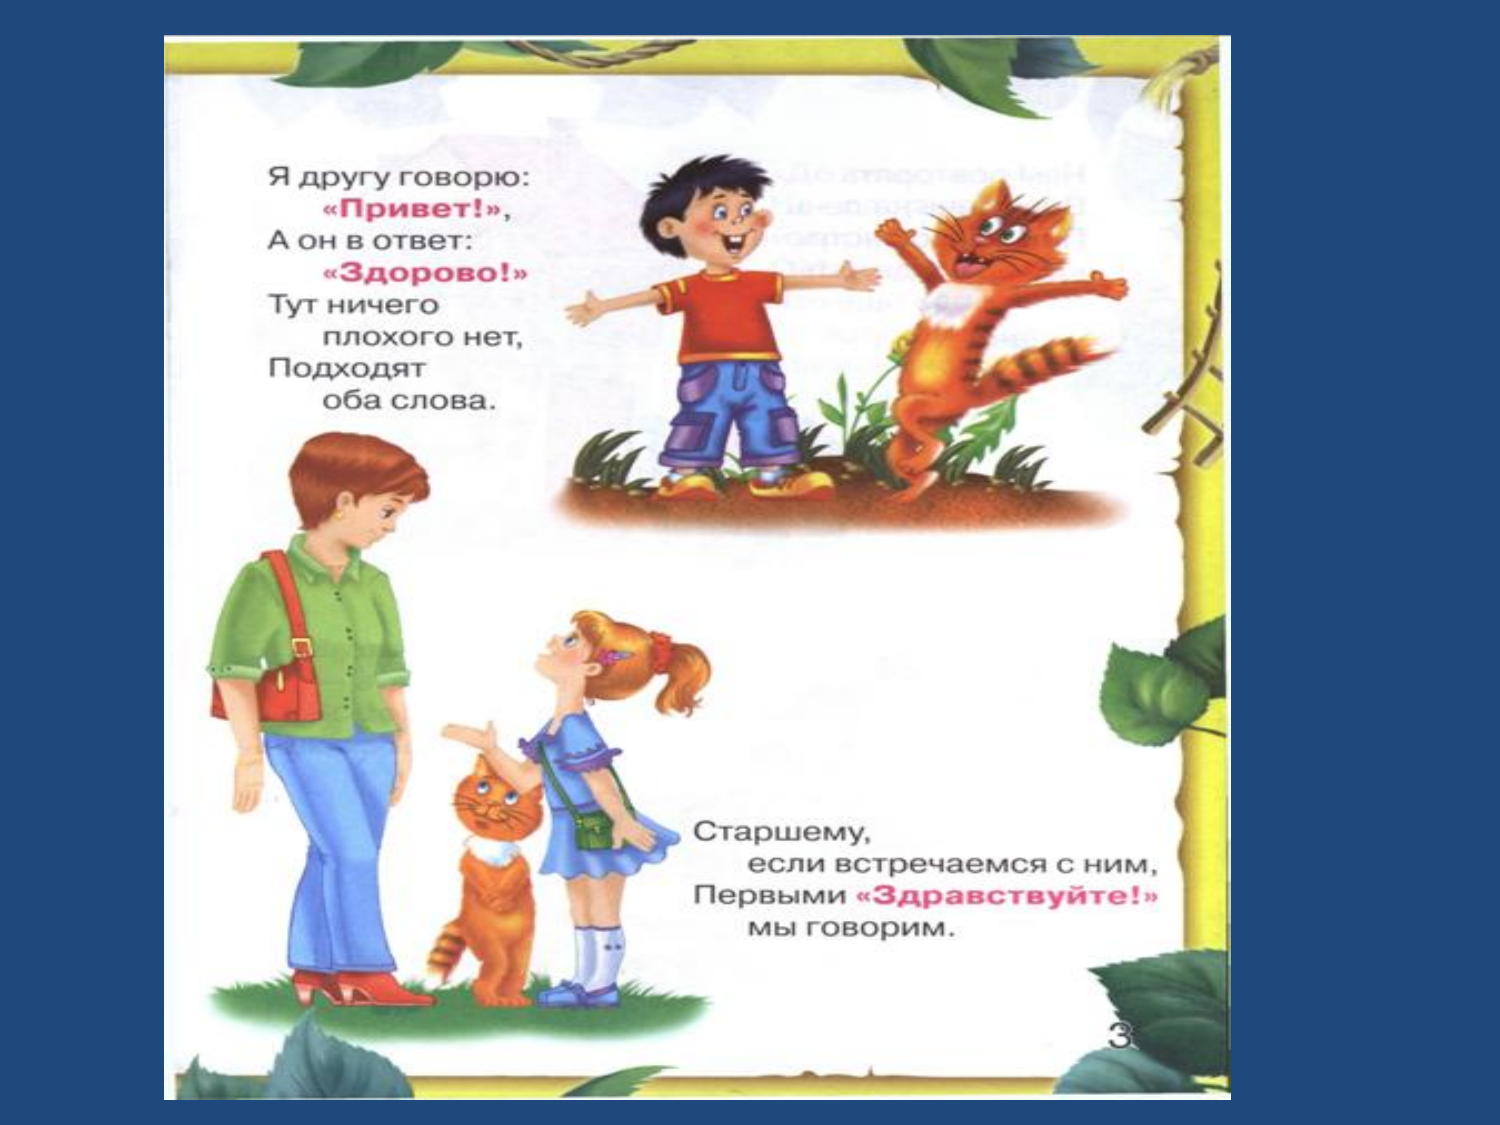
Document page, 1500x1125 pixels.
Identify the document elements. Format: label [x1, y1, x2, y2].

picture [163, 34, 1231, 1100]
